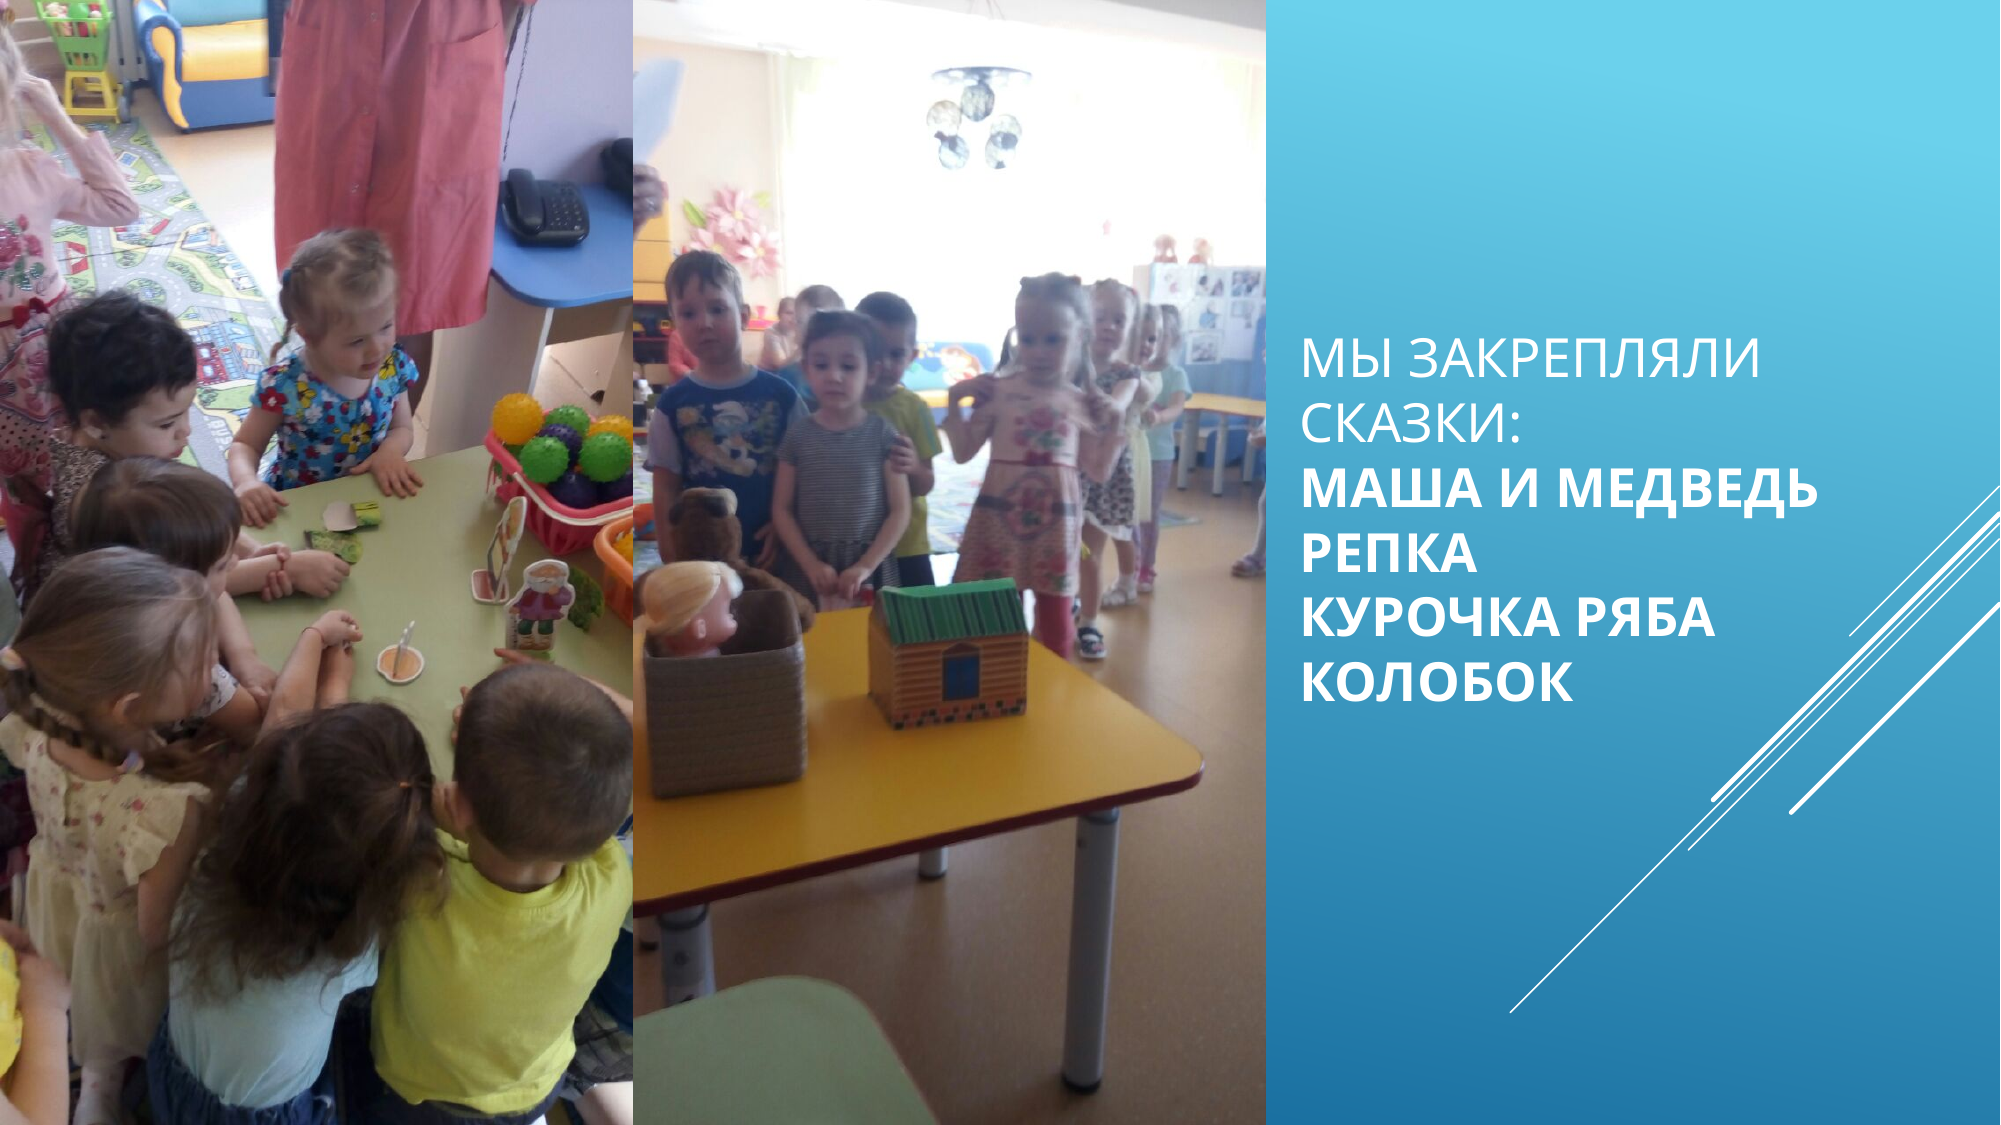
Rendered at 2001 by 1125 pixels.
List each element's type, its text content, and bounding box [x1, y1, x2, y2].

picture [0, 0, 1266, 1125]
title Мы закрепляли сказки: Маша и медведь репка курочка ряба колобок [1284, 315, 1948, 721]
